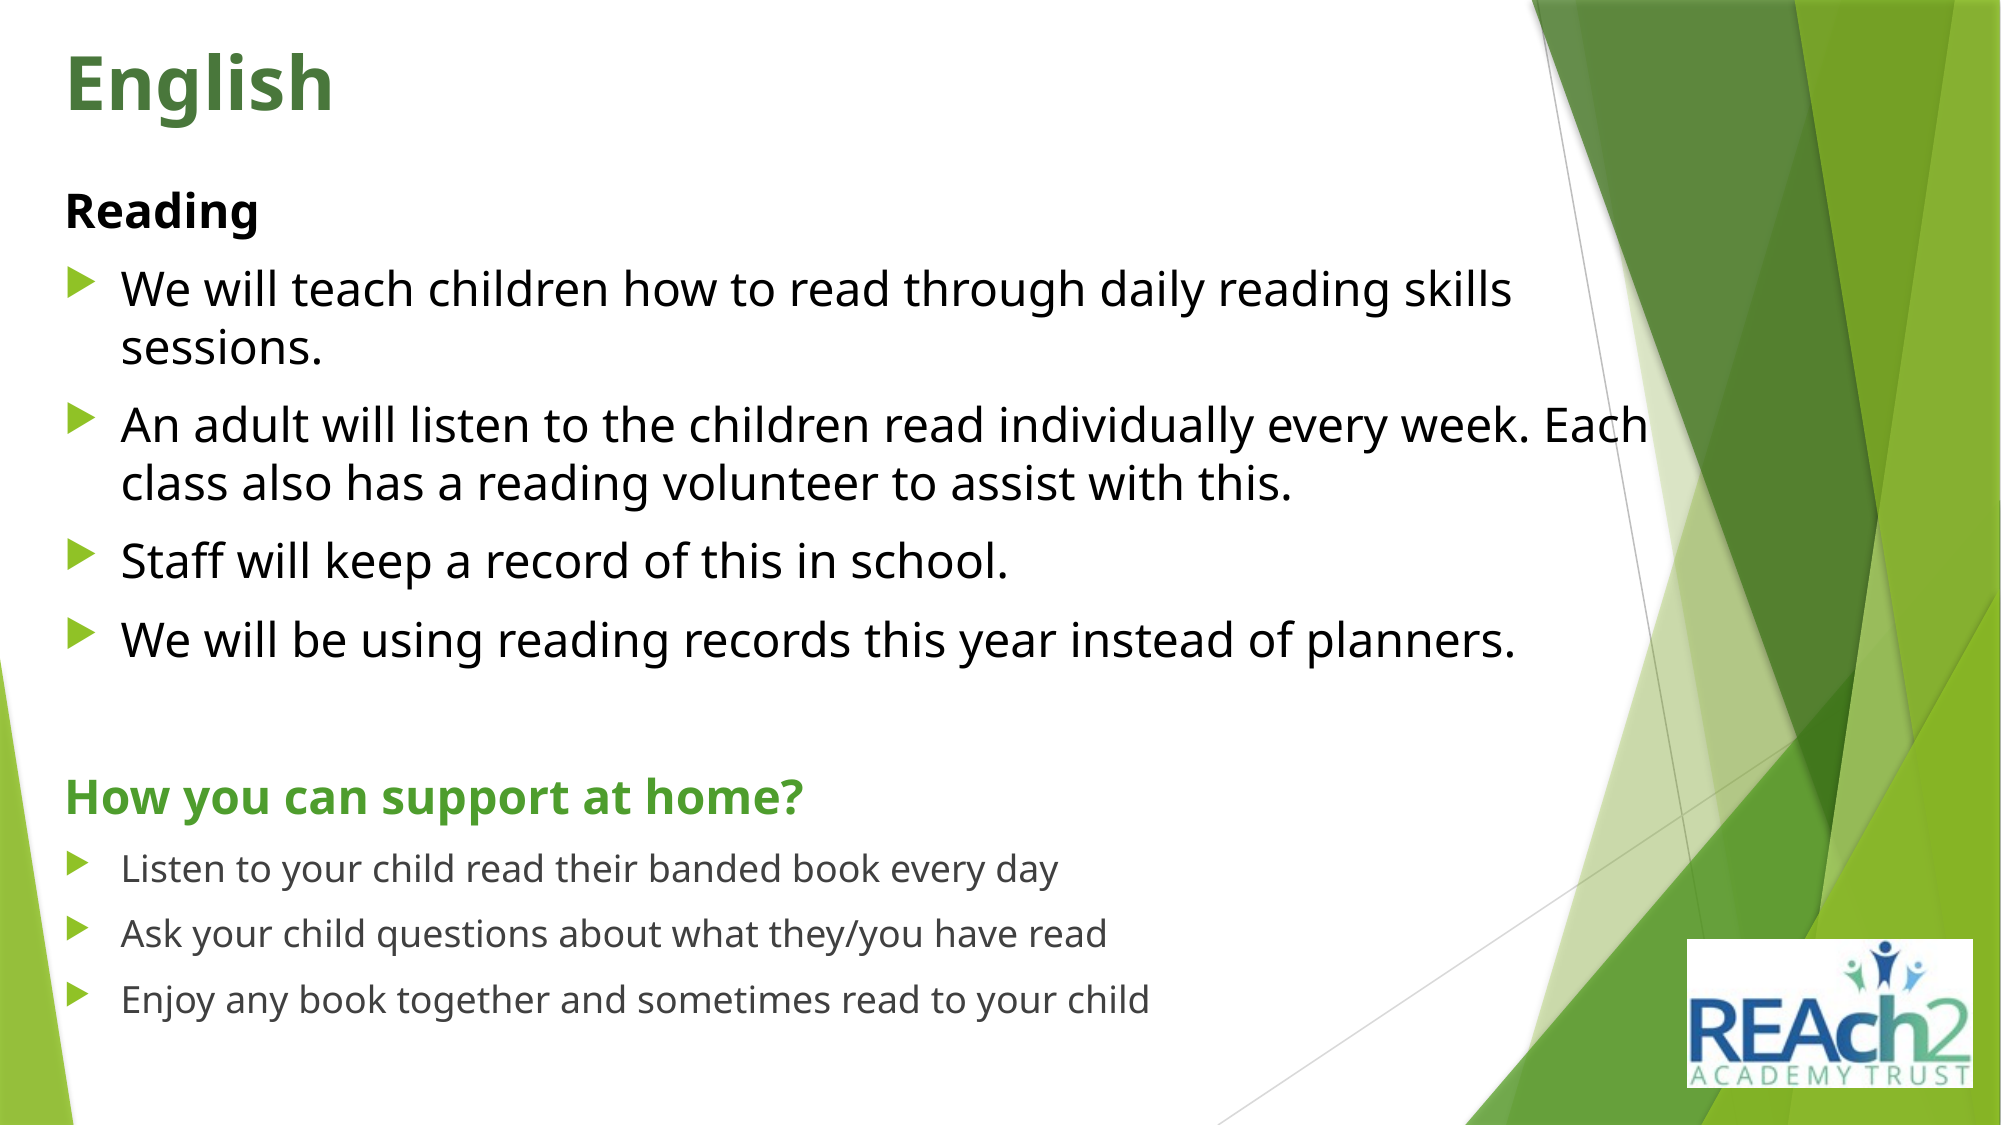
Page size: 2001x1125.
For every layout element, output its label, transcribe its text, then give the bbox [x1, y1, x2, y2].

text_box English [49, 28, 1775, 246]
list Reading We will teach children how to read through daily reading skills sessions. An adult will listen to the children read individually every week. Each class also has a reading volunteer to assist with this. Staff will keep a record of this in school. We will be using reading records this year instead of planners. How you can support at home? Listen to your child read their banded book every day Ask your child questions about what they/you have read Enjoy any book together and sometimes read to your child [49, 246, 1711, 1045]
picture [1686, 938, 1974, 1089]
